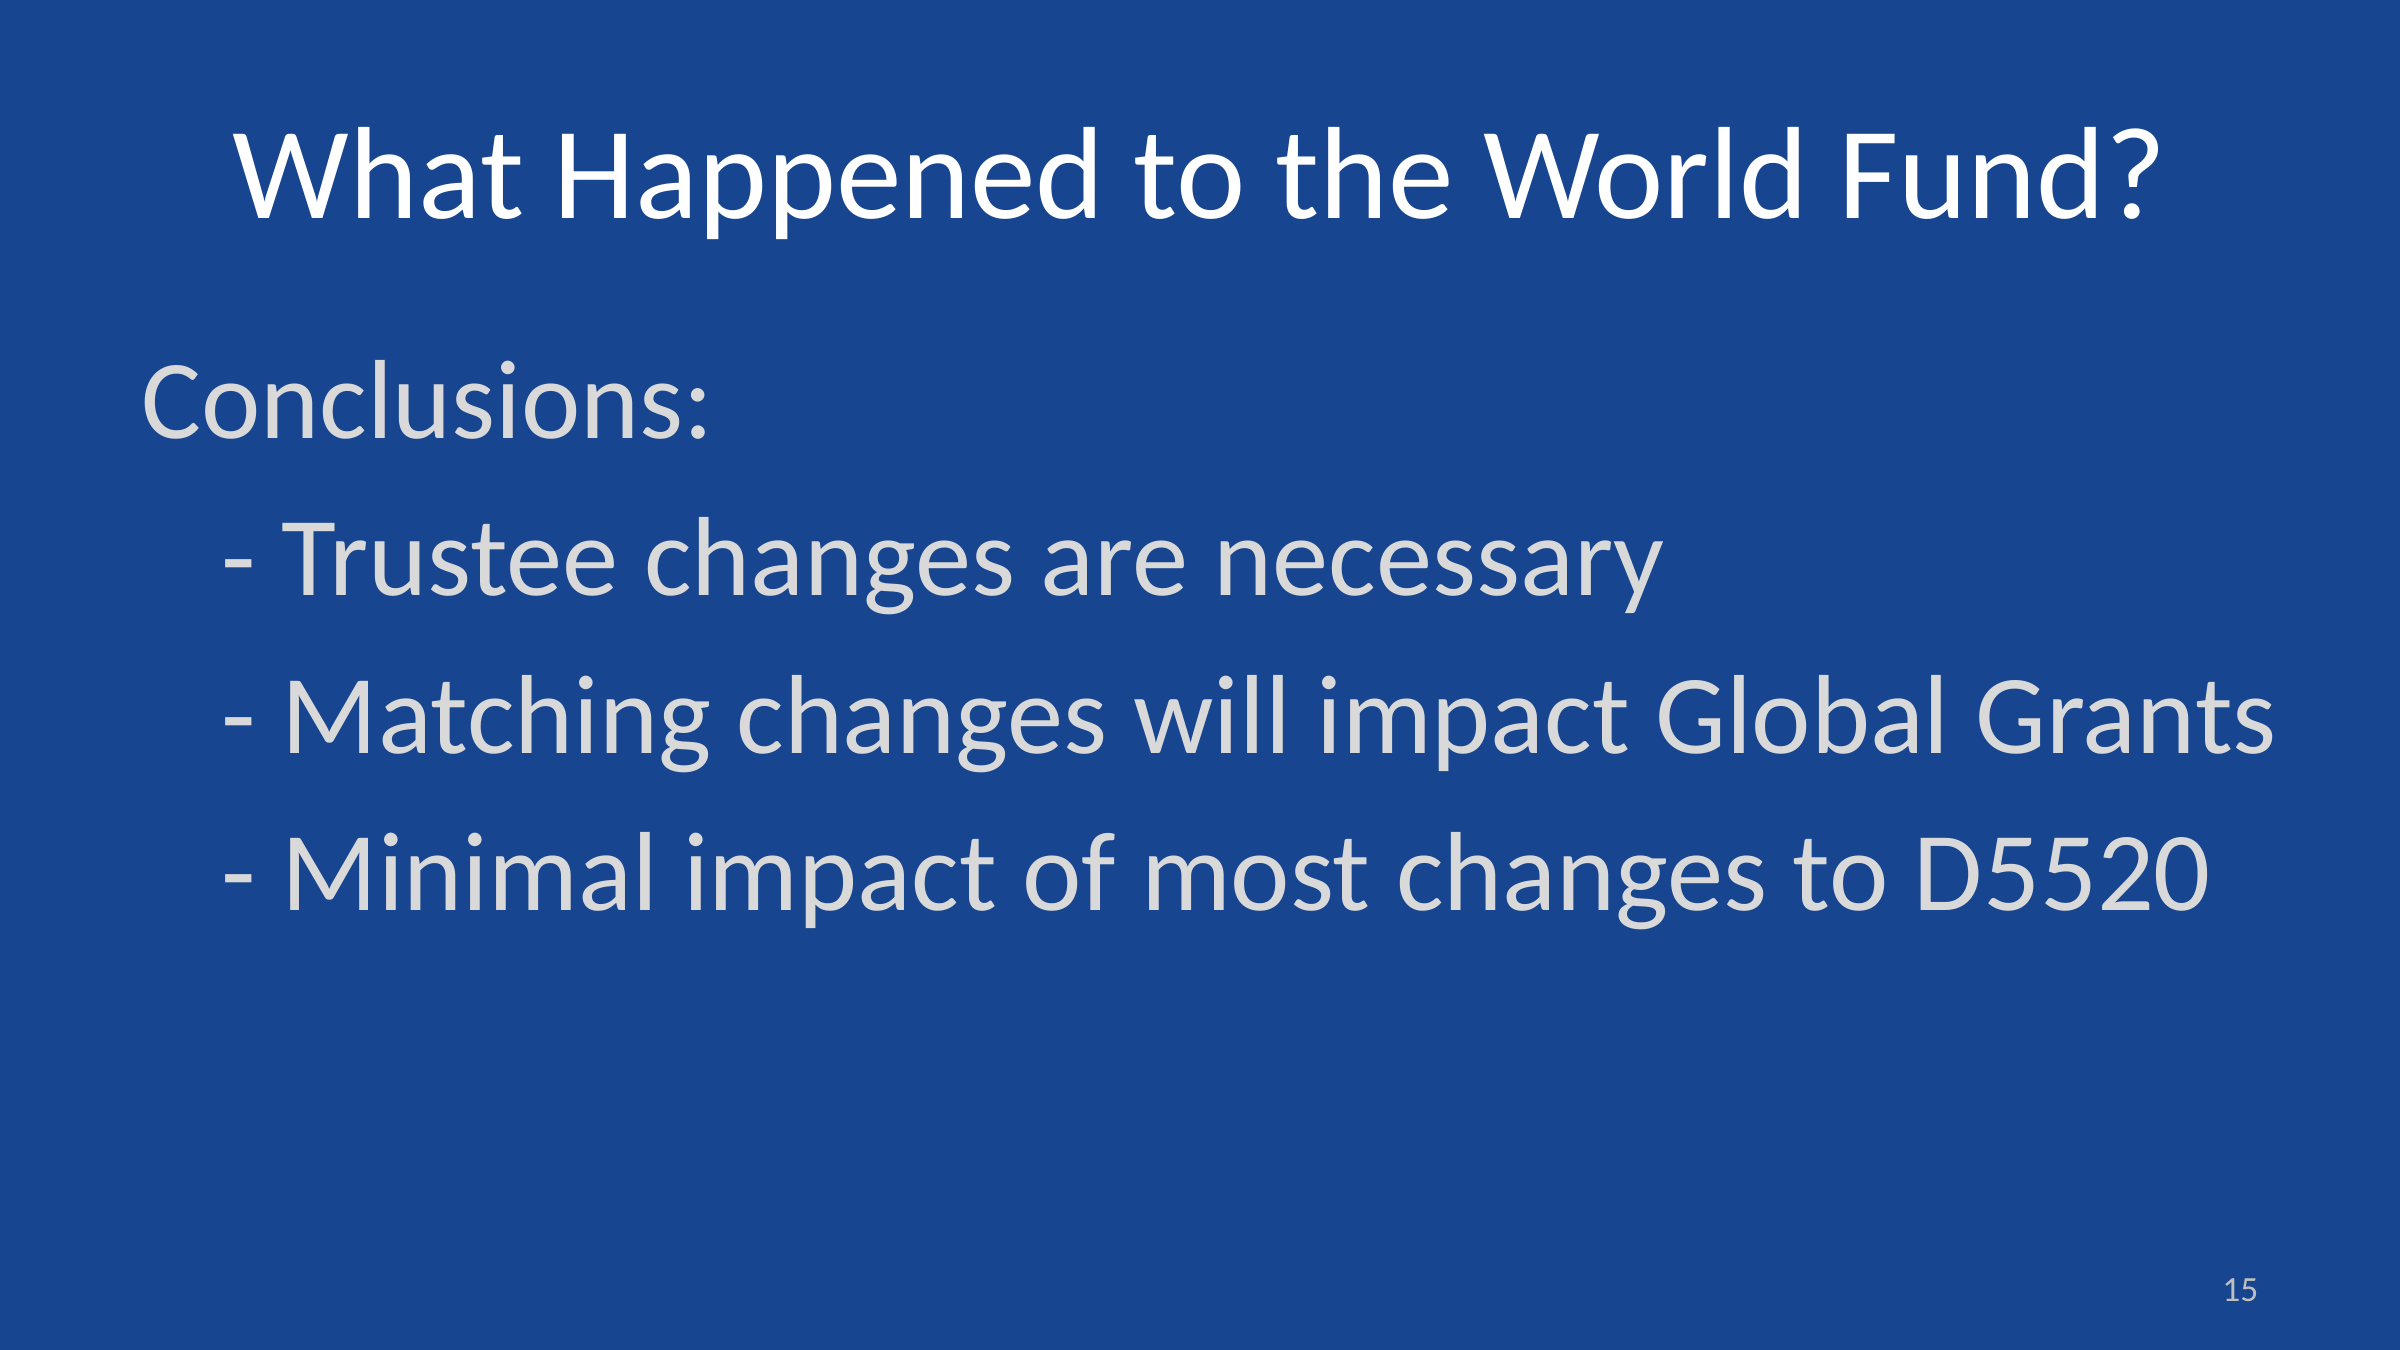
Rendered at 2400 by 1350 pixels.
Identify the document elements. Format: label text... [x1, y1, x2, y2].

slide_number 15 [1719, 1251, 2280, 1324]
title What Happened to the World Fund? [120, 54, 2280, 279]
list Conclusions: - Trustee changes are necessary - Matching changes will impact Global Grants - Minimal impact of most changes to D5520 [120, 315, 2323, 1206]
